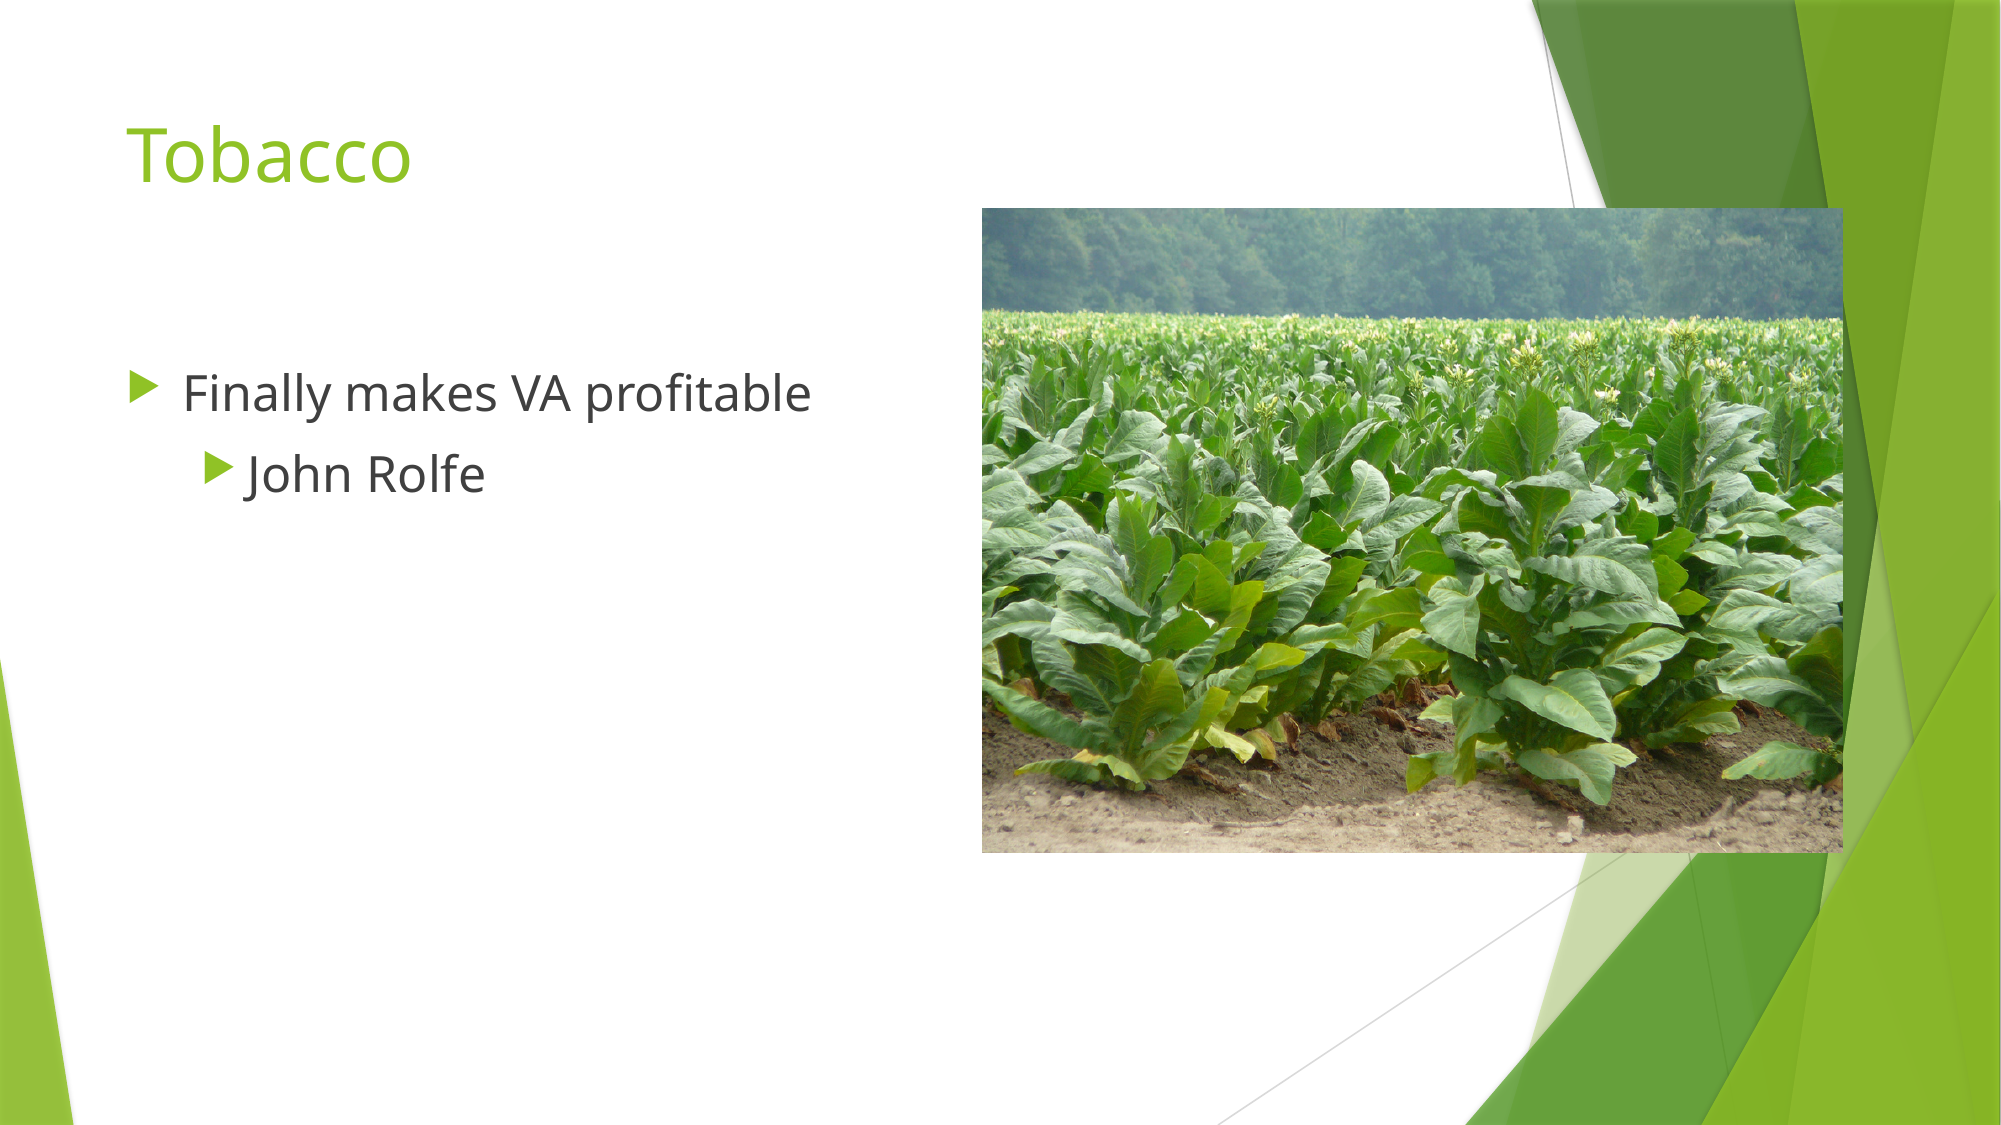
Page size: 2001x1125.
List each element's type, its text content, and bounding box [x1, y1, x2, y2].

picture [982, 207, 1843, 854]
title Tobacco [111, 99, 1522, 317]
list Finally makes VA profitable John Rolfe [111, 354, 1522, 992]
